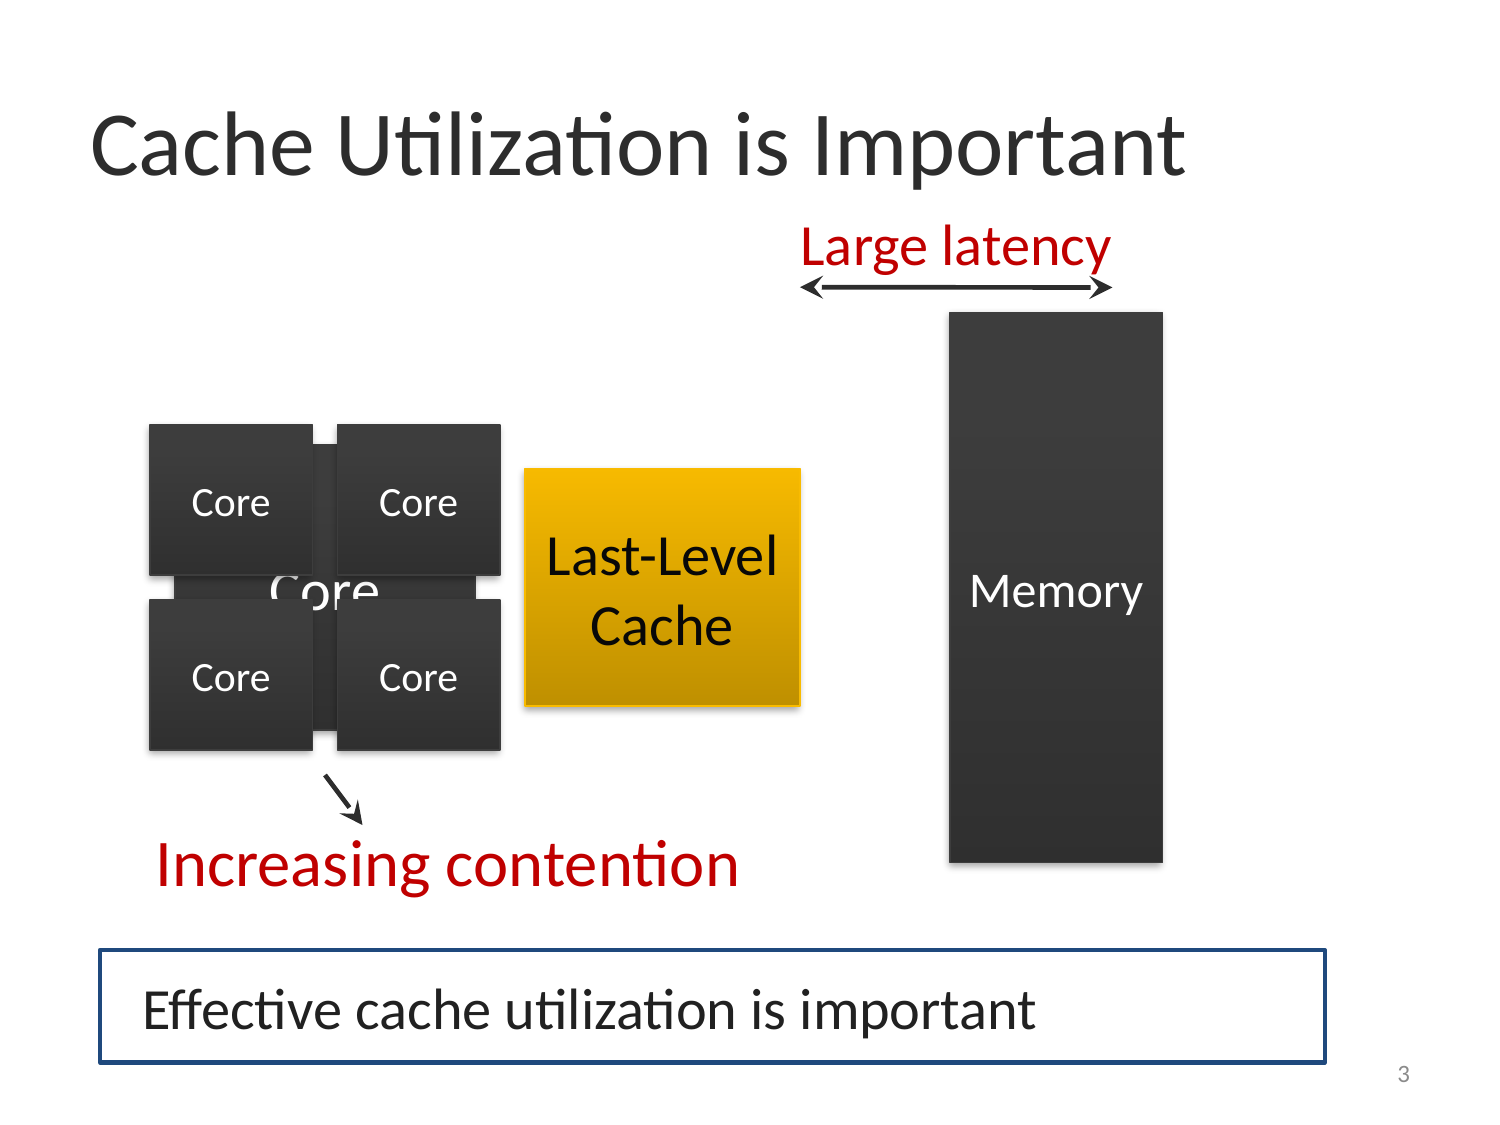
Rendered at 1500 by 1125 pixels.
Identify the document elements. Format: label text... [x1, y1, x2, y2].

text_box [149, 424, 501, 751]
text_box Last-Level Cache [524, 468, 801, 707]
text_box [137, 774, 760, 909]
text_box Large latency [762, 200, 1150, 285]
text_box Effective cache utilization is important [98, 948, 1327, 1065]
text_box Memory [949, 312, 1163, 863]
title Cache Utilization is Important [75, 45, 1425, 233]
slide_number 3 [1074, 1042, 1425, 1103]
